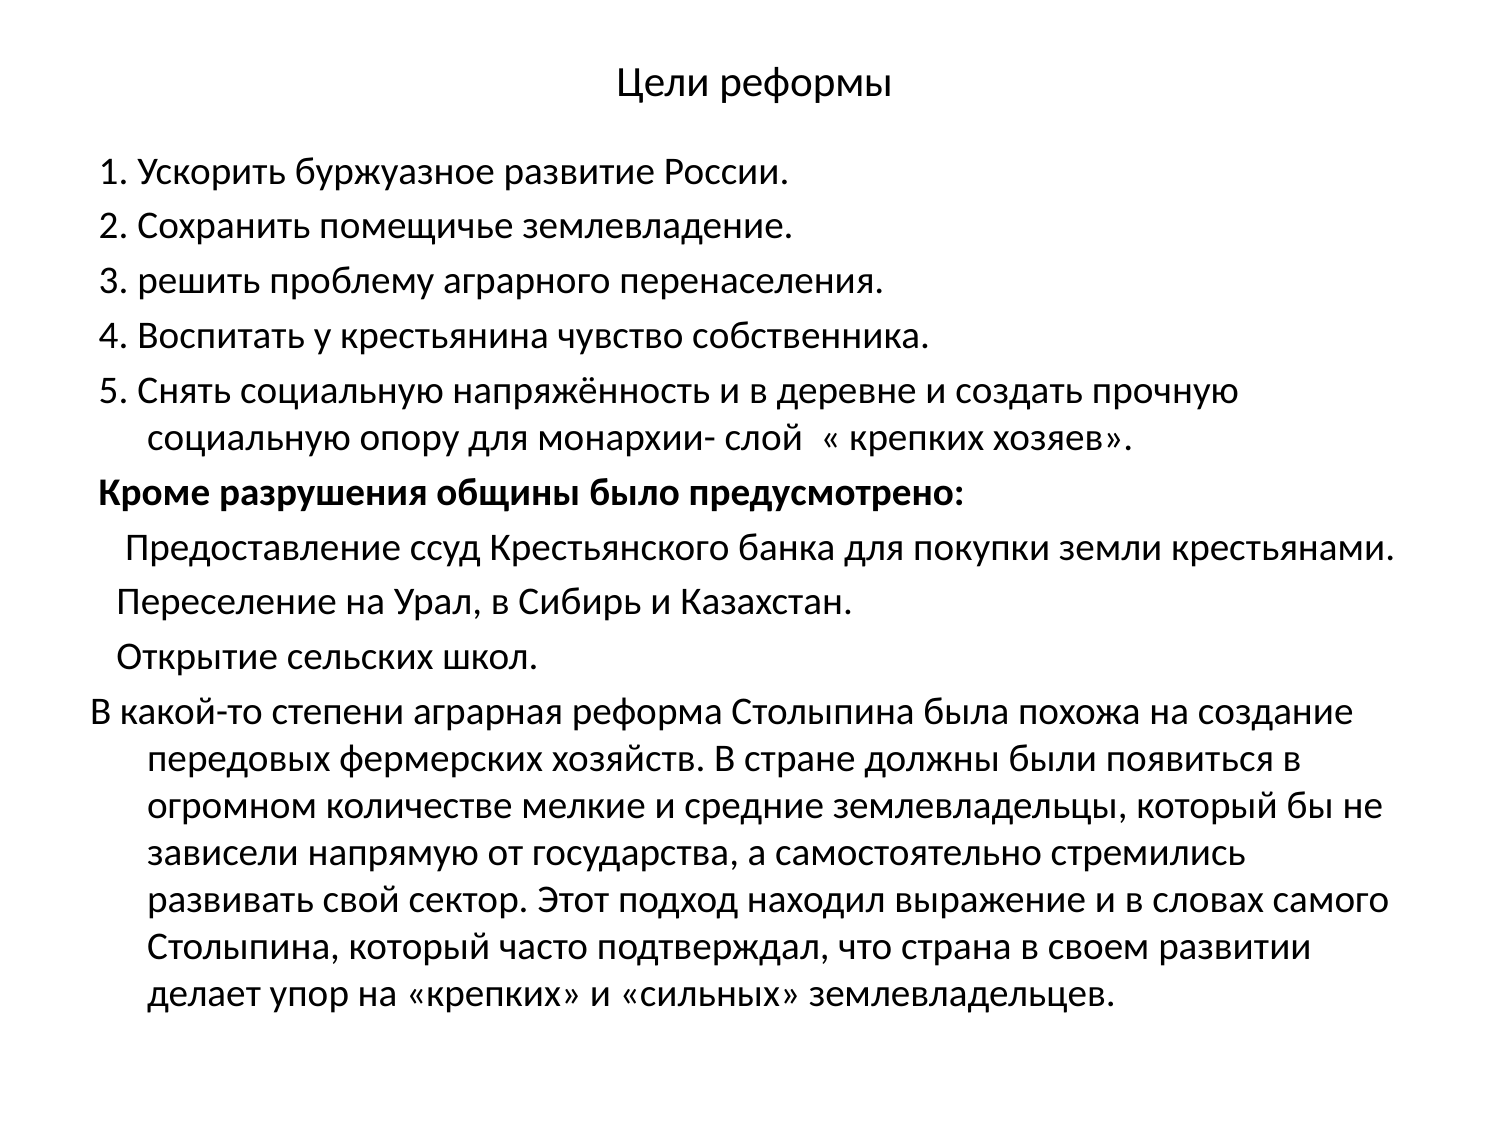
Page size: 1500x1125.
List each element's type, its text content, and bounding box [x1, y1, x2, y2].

title Цели реформы [75, 45, 1425, 113]
list 1. Ускорить буржуазное развитие России. 2. Сохранить помещичье землевладение. 3. решить проблему аграрного перенаселения. 4. Воспитать у крестьянина чувство собственника. 5. Снять социальную напряжённость и в деревне и создать прочную социальную опору для монархии- слой « крепких хозяев». Кроме разрушения общины было предусмотрено: Предоставление ссуд Крестьянского банка для покупки земли крестьянами. Переселение на Урал, в Сибирь и Казахстан. Открытие сельских школ. В какой-то степени аграрная реформа Столыпина была похожа на создание передовых фермерских хозяйств. В стране должны были появиться в огромном количестве мелкие и средние землевладельцы, который бы не зависели напрямую от государства, а самостоятельно стремились развивать свой сектор. Этот подход находил выражение и в словах самого Столыпина, который часто подтверждал, что страна в своем развитии делает упор на «крепких» и «сильных» землевладельцев. [75, 137, 1425, 1075]
